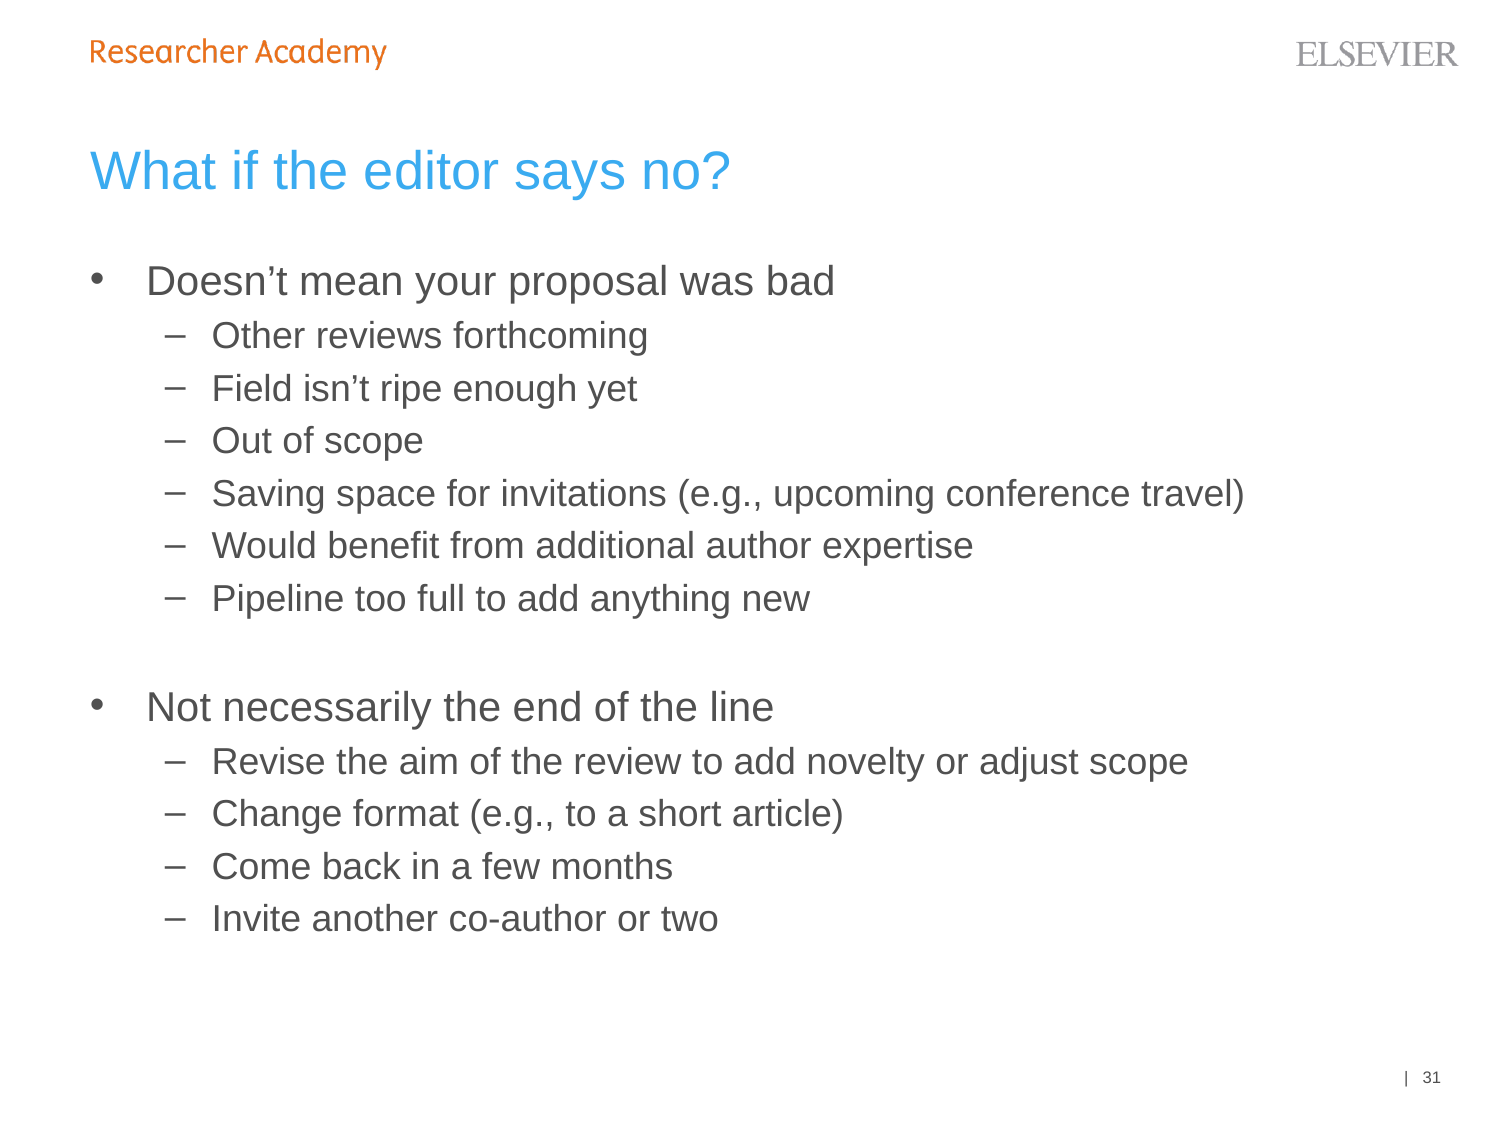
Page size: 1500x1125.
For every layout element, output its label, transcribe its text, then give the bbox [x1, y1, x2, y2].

text_box [74, 115, 1427, 185]
title What if the editor says no? [75, 185, 1427, 200]
list Doesn’t mean your proposal was bad Other reviews forthcoming Field isn’t ripe enough yet Out of scope Saving space for invitations (e.g., upcoming conference travel) Would benefit from additional author expertise Pipeline too full to add anything new Not necessarily the end of the line Revise the aim of the review to add novelty or adjust scope Change format (e.g., to a short article) Come back in a few months Invite another co-author or two [75, 246, 1427, 1050]
picture [1270, 26, 1484, 82]
picture [73, 15, 405, 92]
